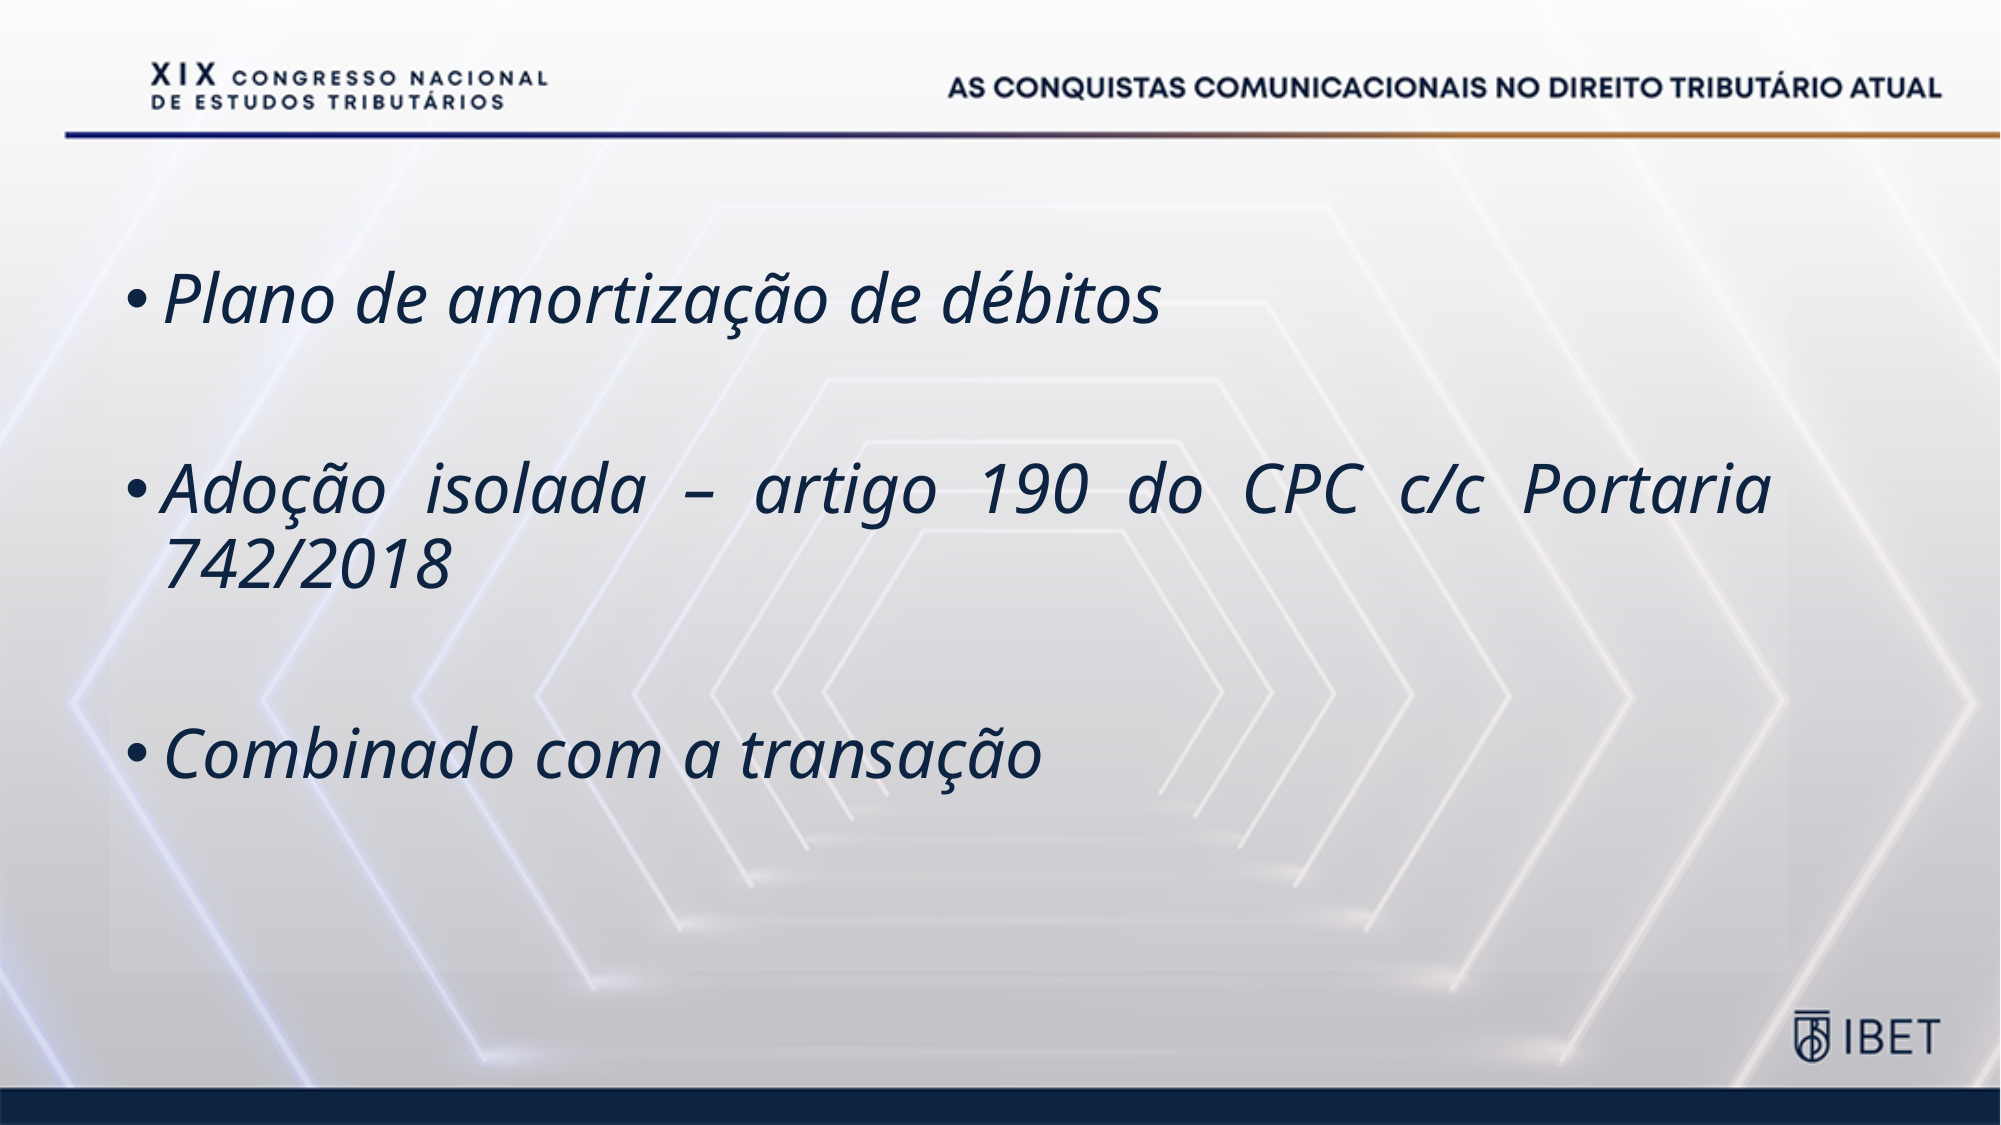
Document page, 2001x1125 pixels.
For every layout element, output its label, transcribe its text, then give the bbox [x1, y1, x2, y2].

list Plano de amortização de débitos Adoção isolada – artigo 190 do CPC c/c Portaria 742/2018 Combinado com a transação [110, 257, 1789, 971]
picture [0, 0, 2001, 1125]
